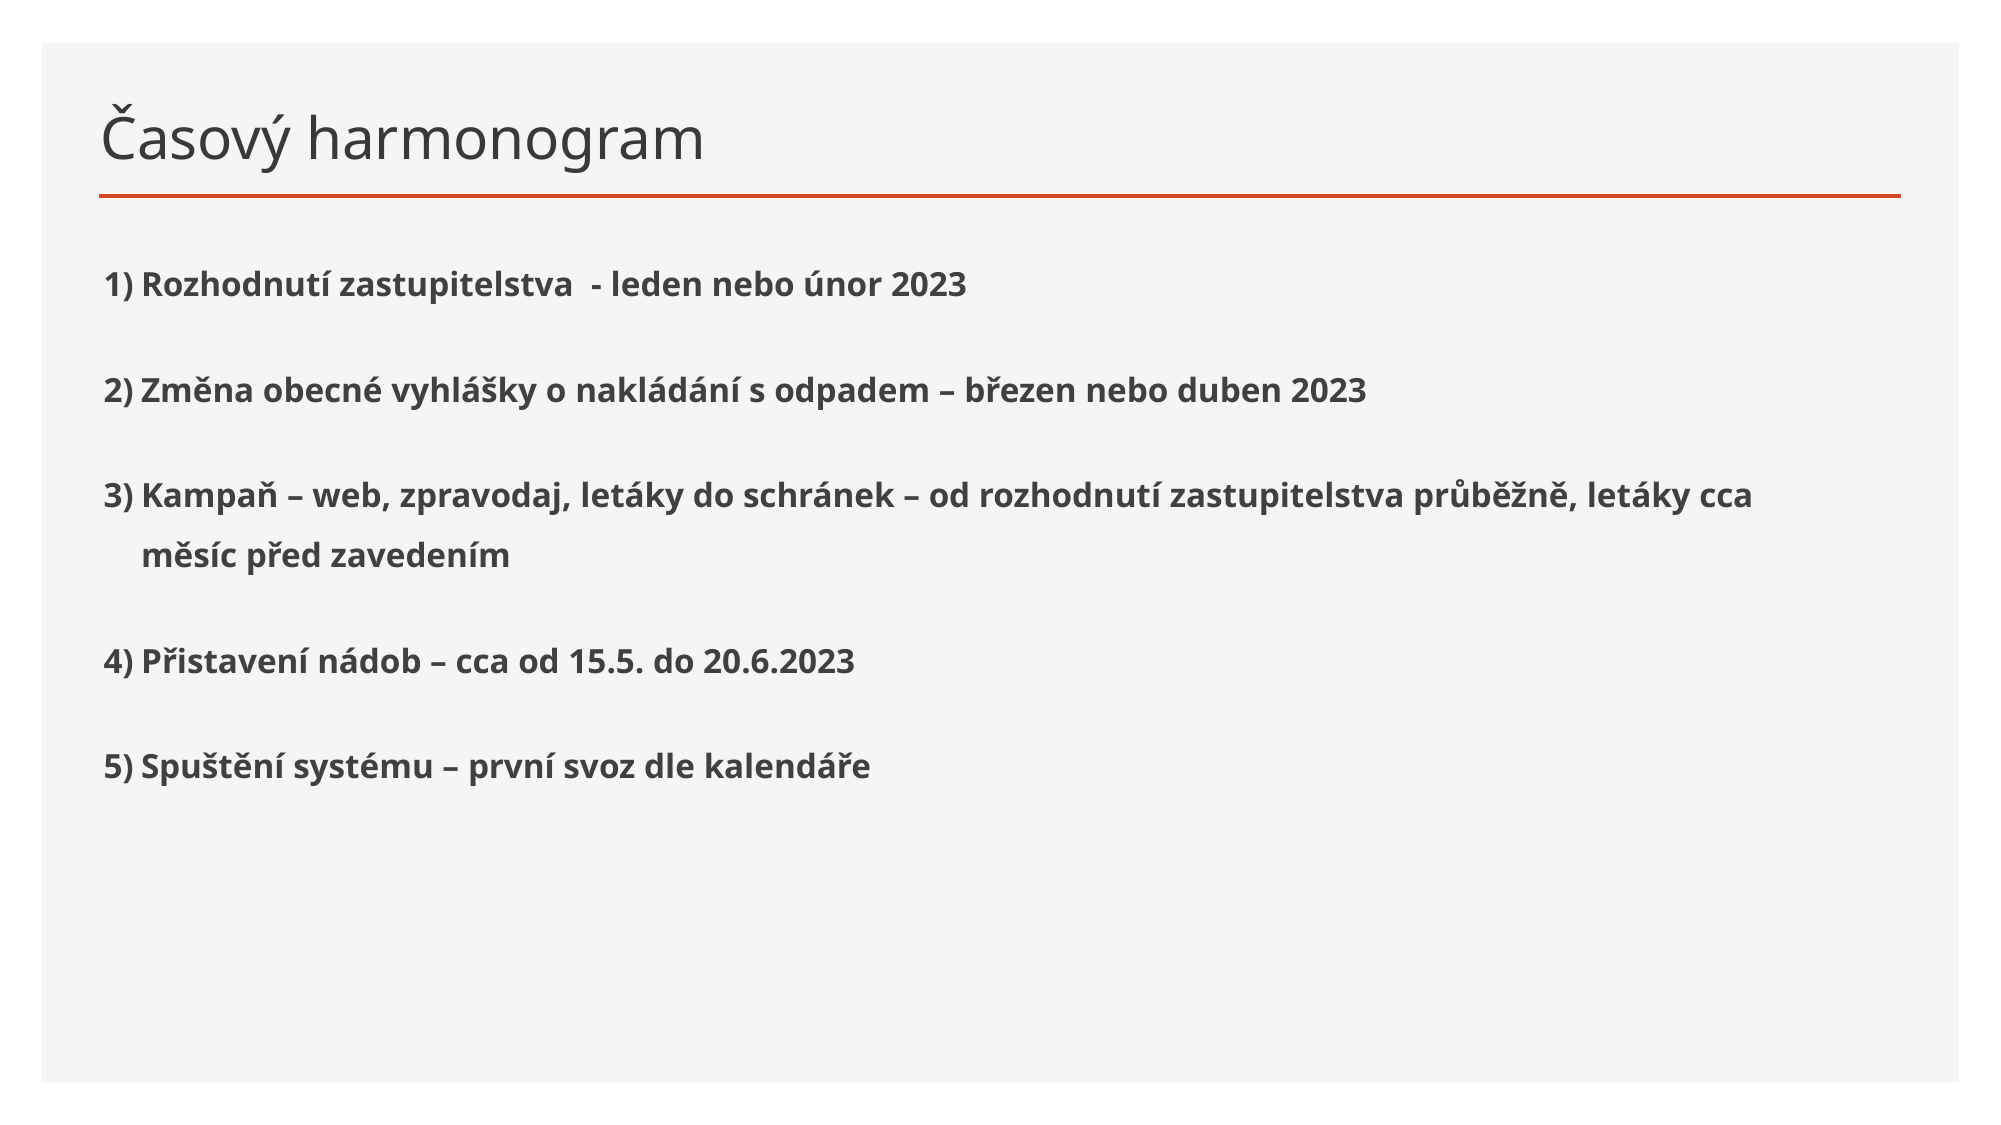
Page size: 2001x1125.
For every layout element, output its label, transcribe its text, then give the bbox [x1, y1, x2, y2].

title Časový harmonogram [85, 73, 1214, 179]
list Rozhodnutí zastupitelstva - leden nebo únor 2023 Změna obecné vyhlášky o nakládání s odpadem – březen nebo duben 2023 Kampaň – web, zpravodaj, letáky do schránek – od rozhodnutí zastupitelstva průběžně, letáky cca měsíc před zavedením Přistavení nádob – cca od 15.5. do 20.6.2023 Spuštění systému – první svoz dle kalendáře [88, 235, 1853, 888]
